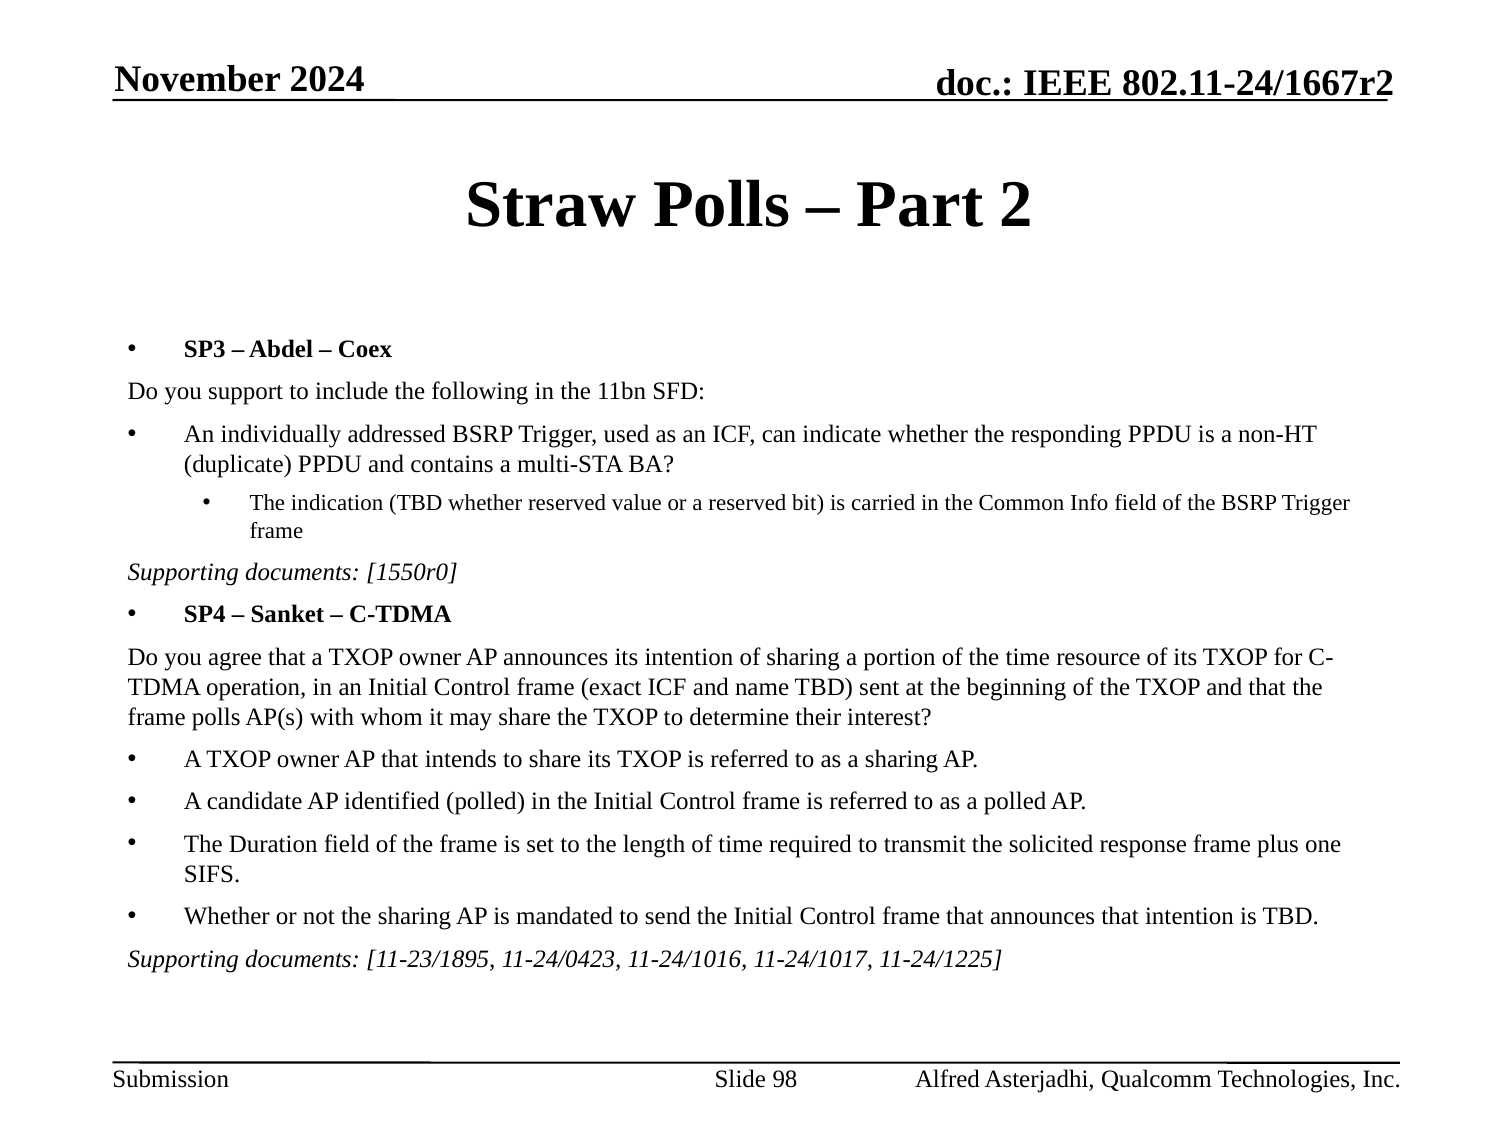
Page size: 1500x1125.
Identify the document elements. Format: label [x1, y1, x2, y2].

slide_number [712, 1061, 800, 1123]
slide_number [114, 54, 423, 100]
title [112, 112, 1388, 288]
footer [878, 1061, 1402, 1093]
list [112, 324, 1388, 1000]
